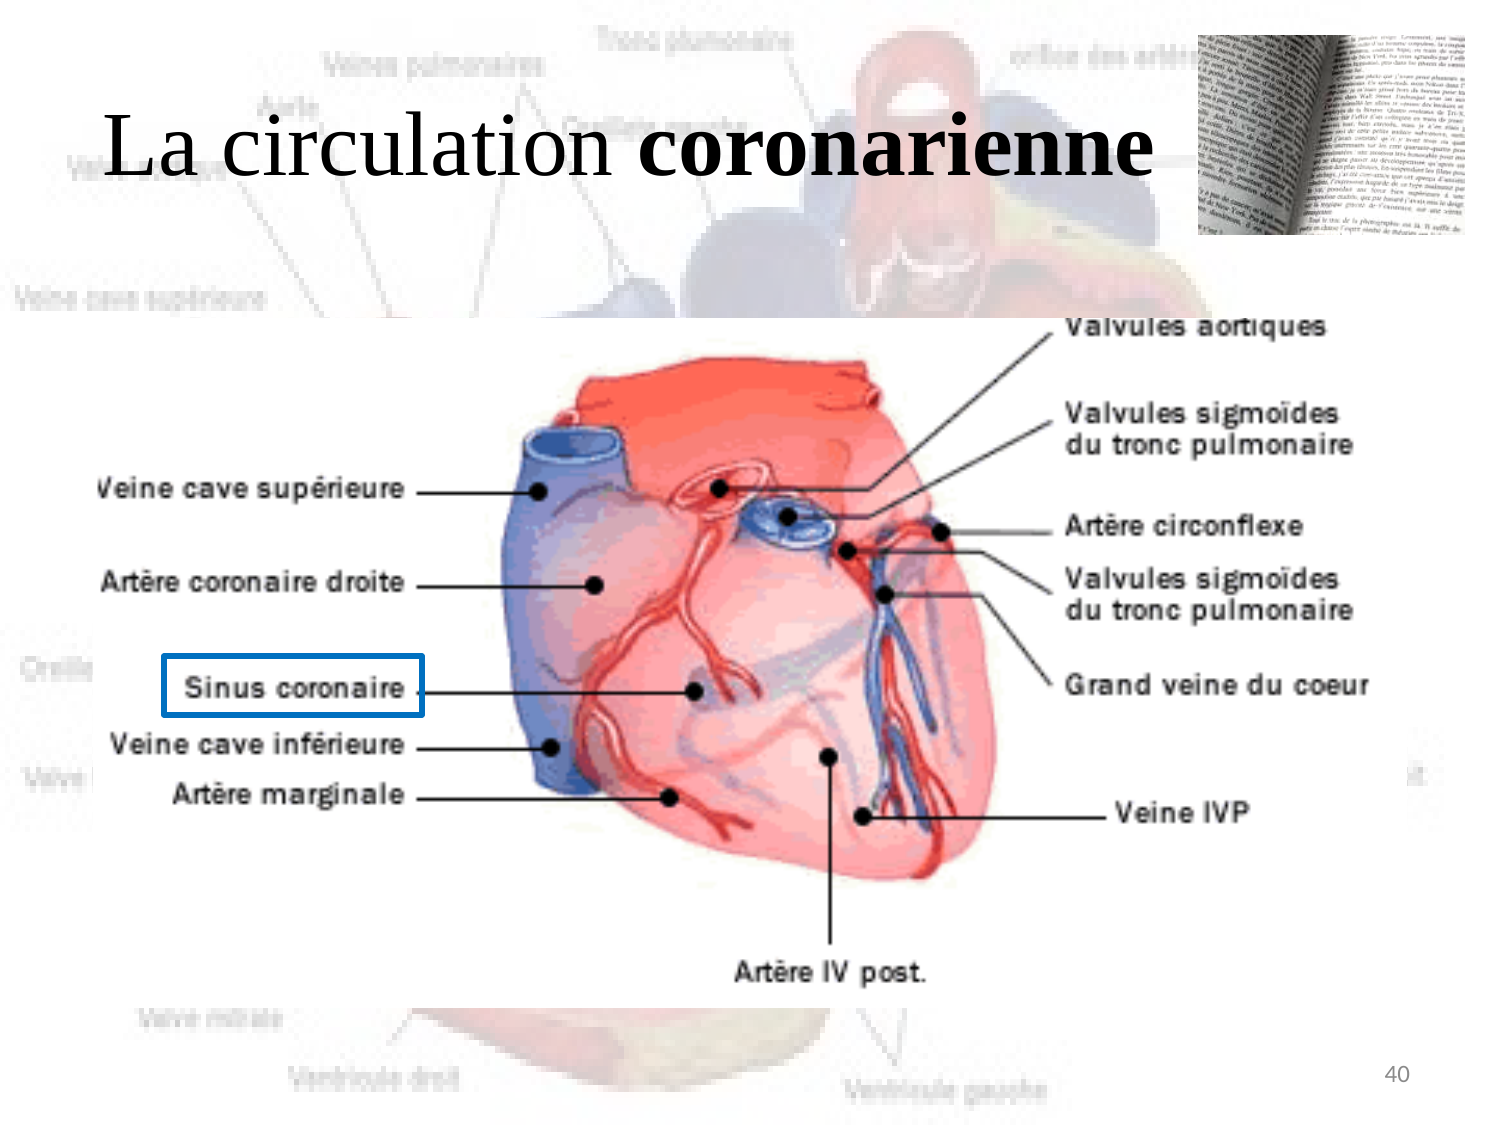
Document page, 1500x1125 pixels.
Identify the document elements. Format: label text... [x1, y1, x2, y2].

picture [1198, 34, 1466, 235]
title La circulation coronarienne [75, 45, 1184, 233]
picture [93, 318, 1407, 1009]
slide_number 40 [1074, 1042, 1425, 1103]
